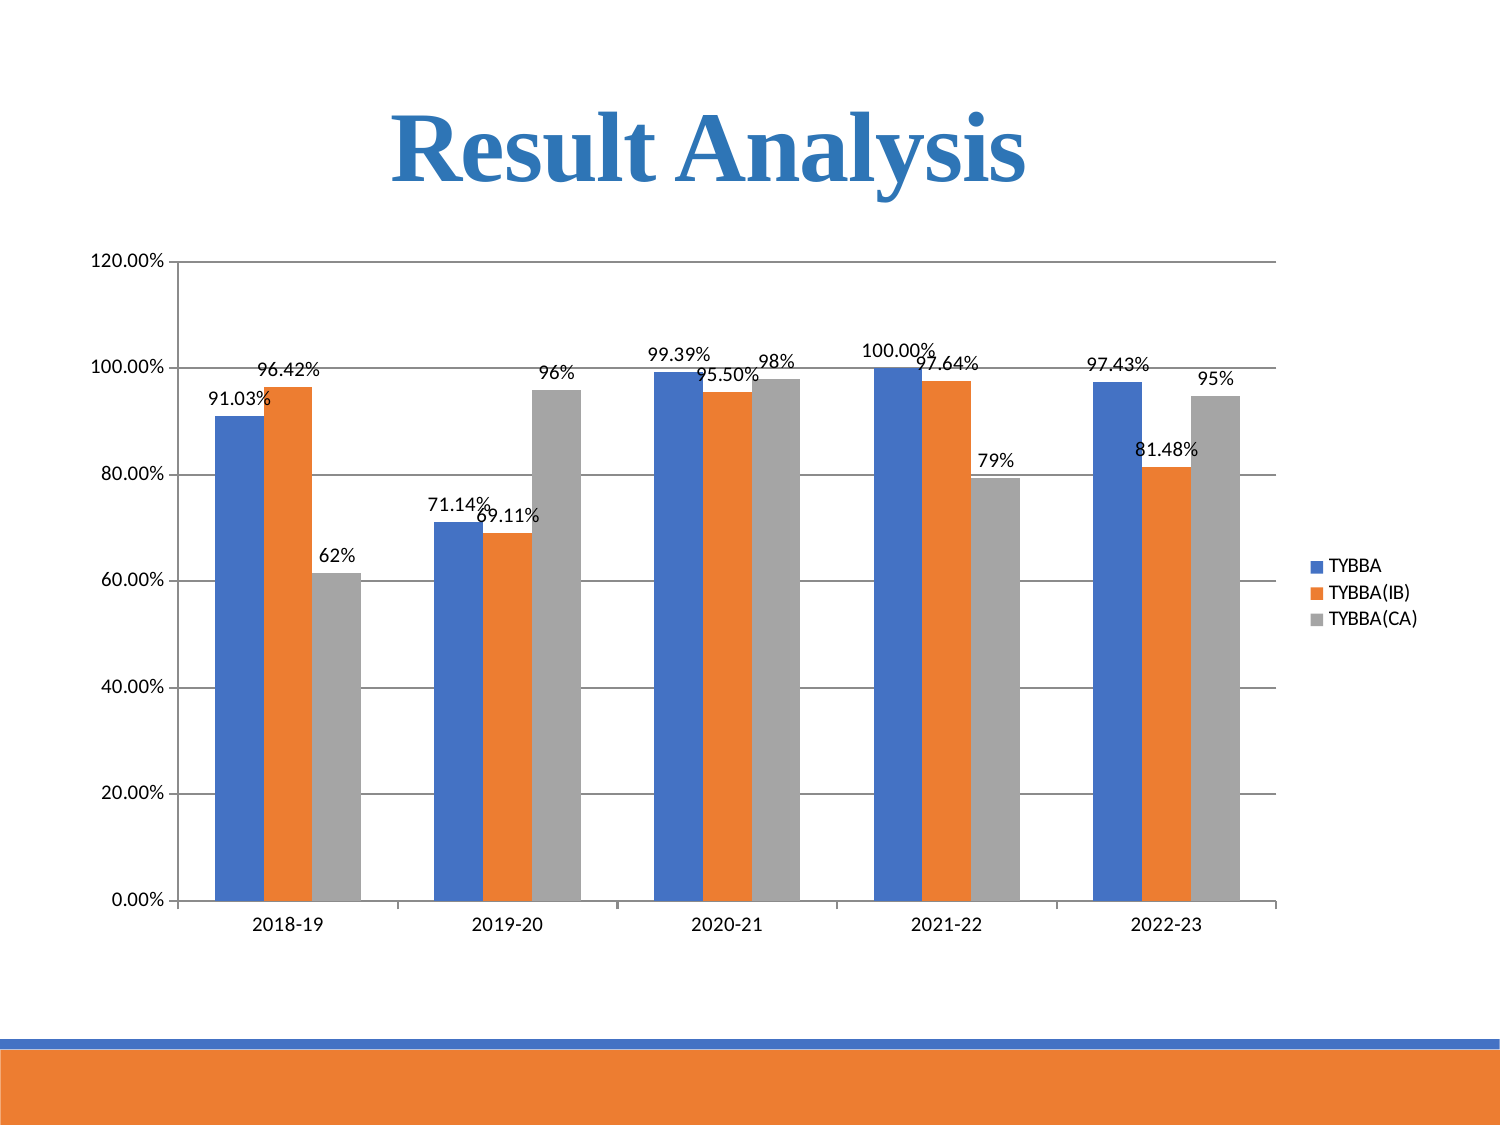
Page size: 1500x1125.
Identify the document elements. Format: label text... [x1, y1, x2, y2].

chart [61, 236, 1438, 951]
title Result Analysis [375, 75, 1113, 210]
